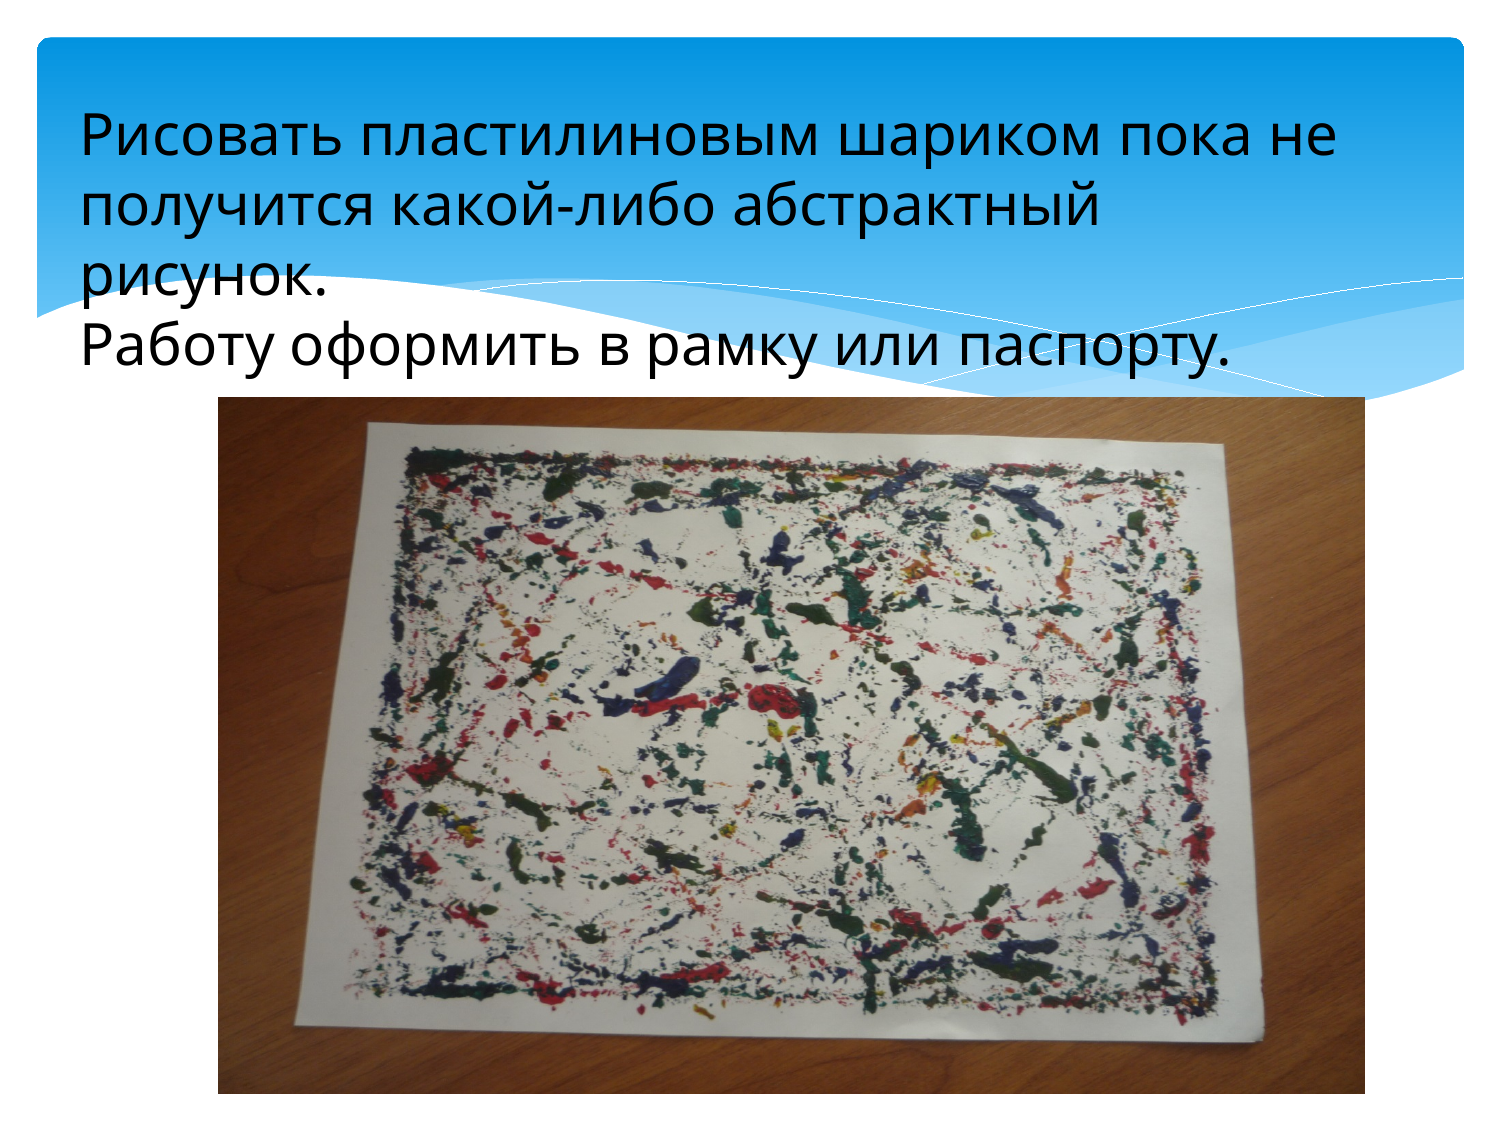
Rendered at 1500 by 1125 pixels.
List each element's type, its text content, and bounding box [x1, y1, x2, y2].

text_box Рисовать пластилиновым шариком пока не получится какой-либо абстрактный рисунок. Работу оформить в рамку или паспорту. [64, 89, 1365, 385]
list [218, 396, 1365, 1095]
